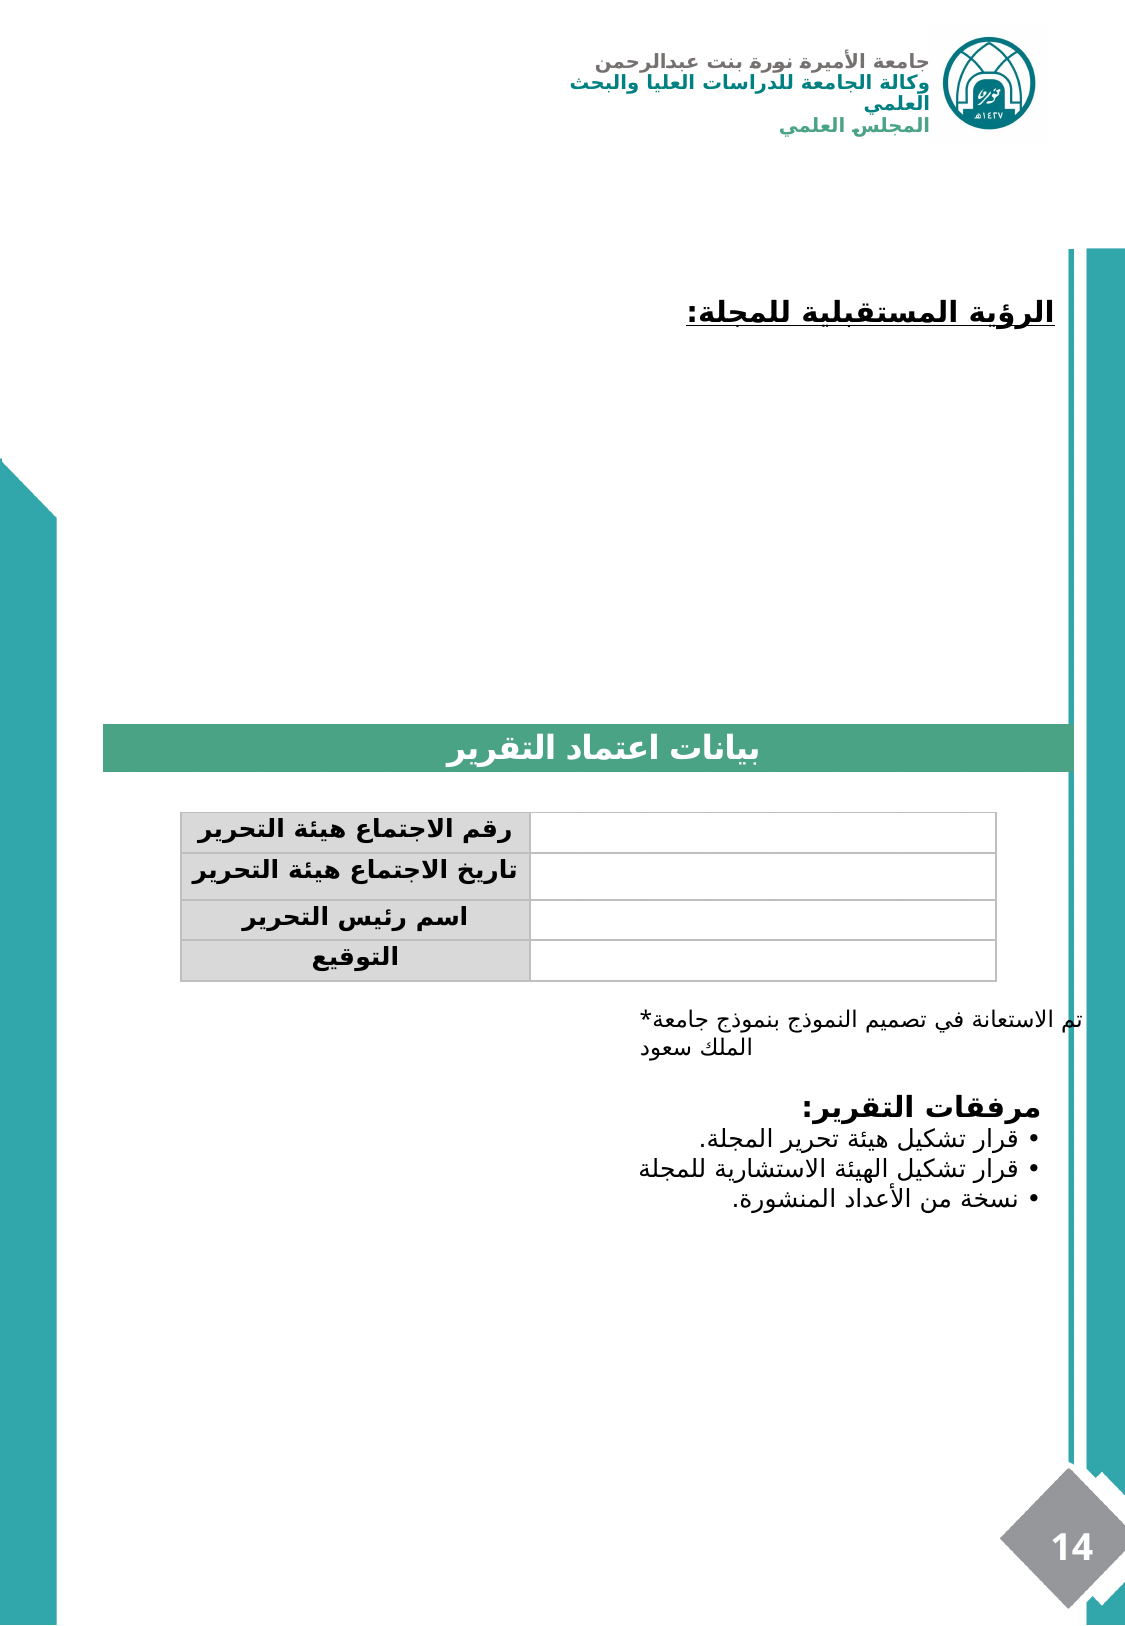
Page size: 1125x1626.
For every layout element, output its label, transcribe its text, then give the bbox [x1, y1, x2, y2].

table_header [531, 813, 995, 852]
table_cell اسم رئيس التحرير [182, 901, 529, 939]
table_header بيانات اعتماد التقرير [103, 724, 1074, 772]
table_cell [531, 941, 995, 980]
text_box جامعة الأميرة نورة بنت عبدالرحمن وكالة الجامعة للدراسات العليا والبحث العلمي المجلس العلمي [490, 43, 945, 145]
text_box 14 [1035, 1515, 1117, 1576]
table_header الرؤية المستقبلية للمجلة: [103, 296, 1074, 384]
text_box *تم الاستعانة في تصميم النموذج بنموذج جامعة الملك سعود [624, 997, 1125, 1067]
table_cell تاريخ الاجتماع هيئة التحرير [182, 854, 529, 899]
table_cell [531, 854, 995, 899]
picture [0, 0, 1125, 1625]
table_cell [531, 901, 995, 939]
table_header رقم الاجتماع هيئة التحرير [182, 813, 529, 852]
table_cell التوقيع [182, 941, 529, 980]
text_box مرفقات التقرير: • قرار تشكيل هيئة تحرير المجلة. • قرار تشكيل الهيئة الاستشارية للمجلة • نسخة من الأعداد المنشورة. [546, 1080, 1057, 1221]
